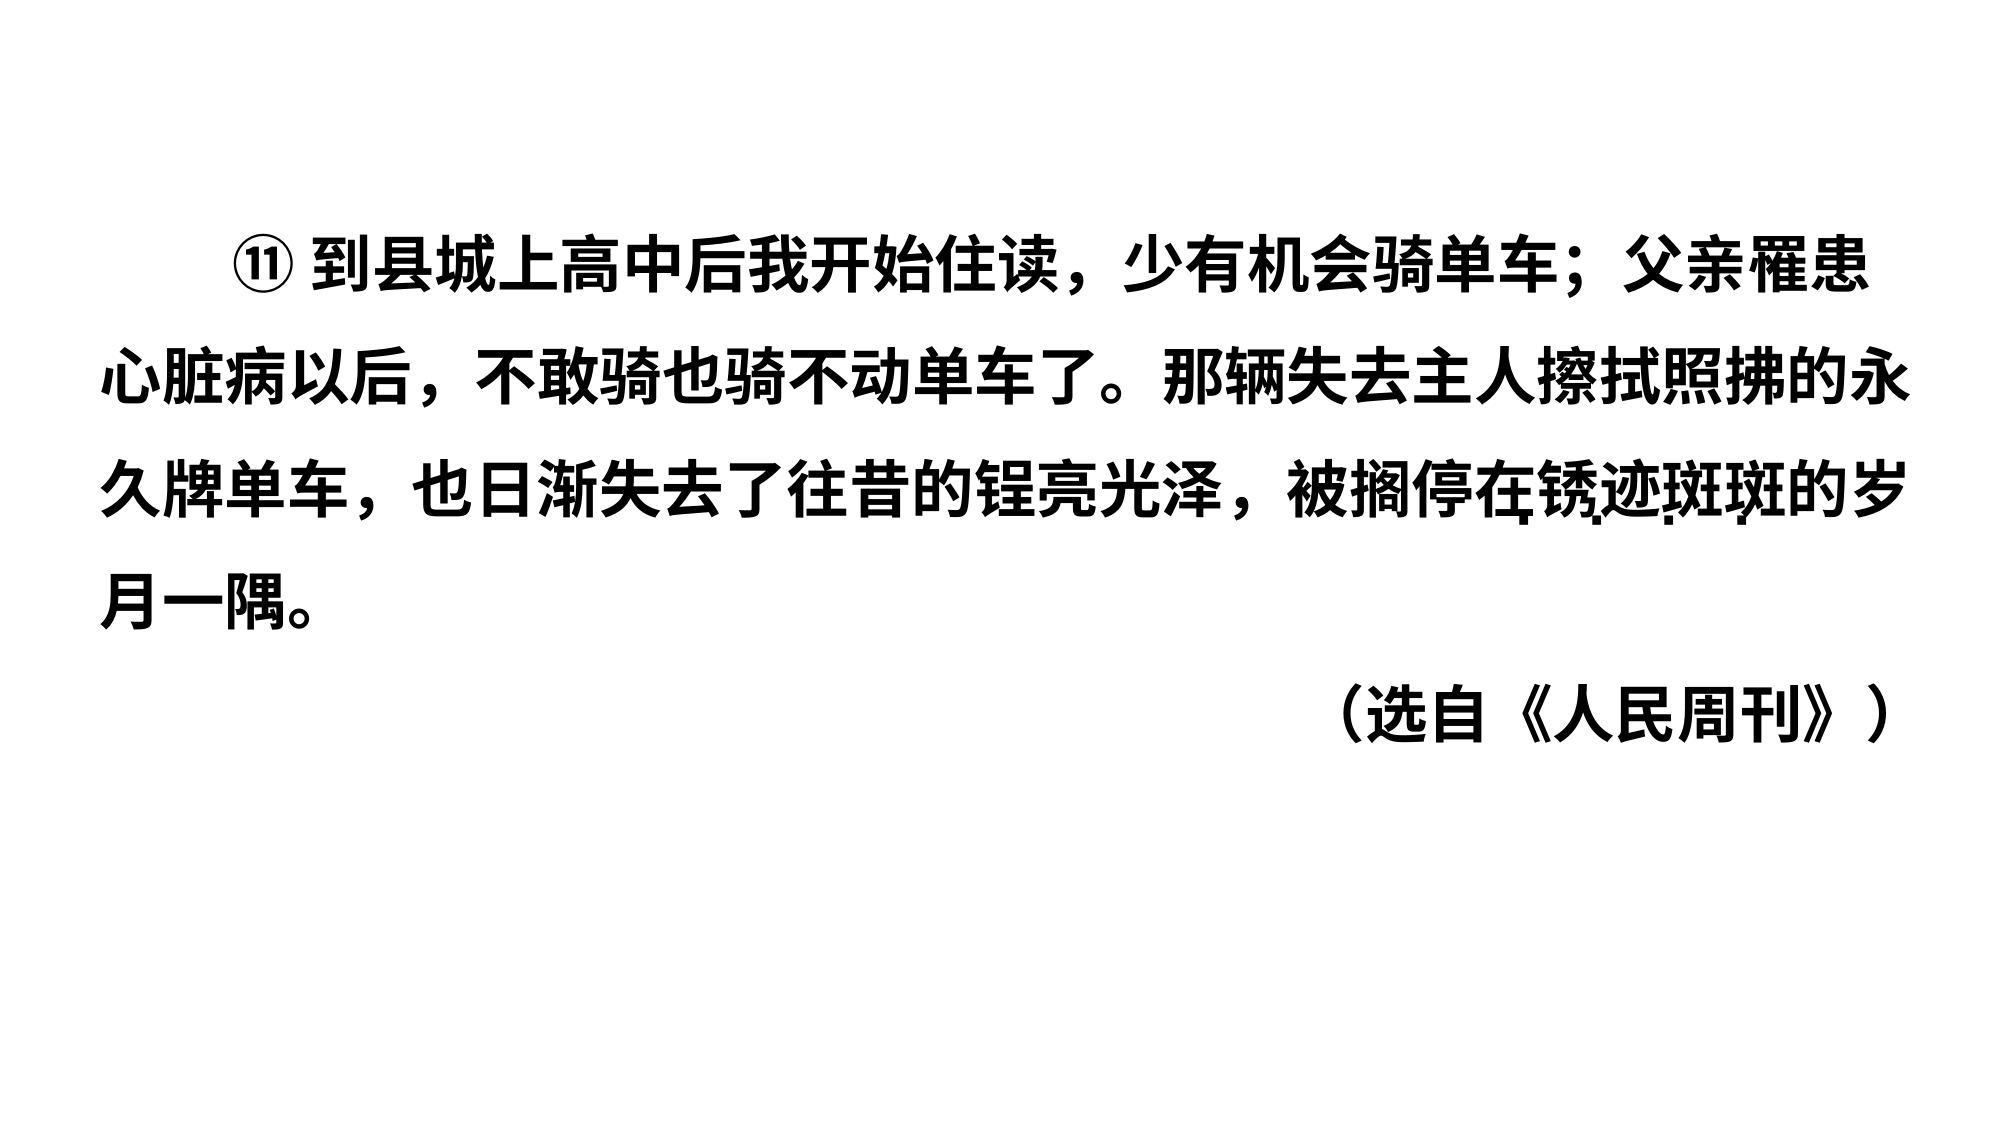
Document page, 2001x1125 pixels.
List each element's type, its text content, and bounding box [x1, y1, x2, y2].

text_box · · · · [1501, 471, 1814, 561]
text_box ⑪到县城上高中后我开始住读，少有机会骑单车；父亲罹患心脏病以后，不敢骑也骑不动单车了。那辆失去主人擦拭照拂的永久牌单车，也日渐失去了往昔的锃亮光泽，被搁停在锈迹斑斑的岁月一隅。 （选自《人民周刊》） [84, 180, 1943, 757]
